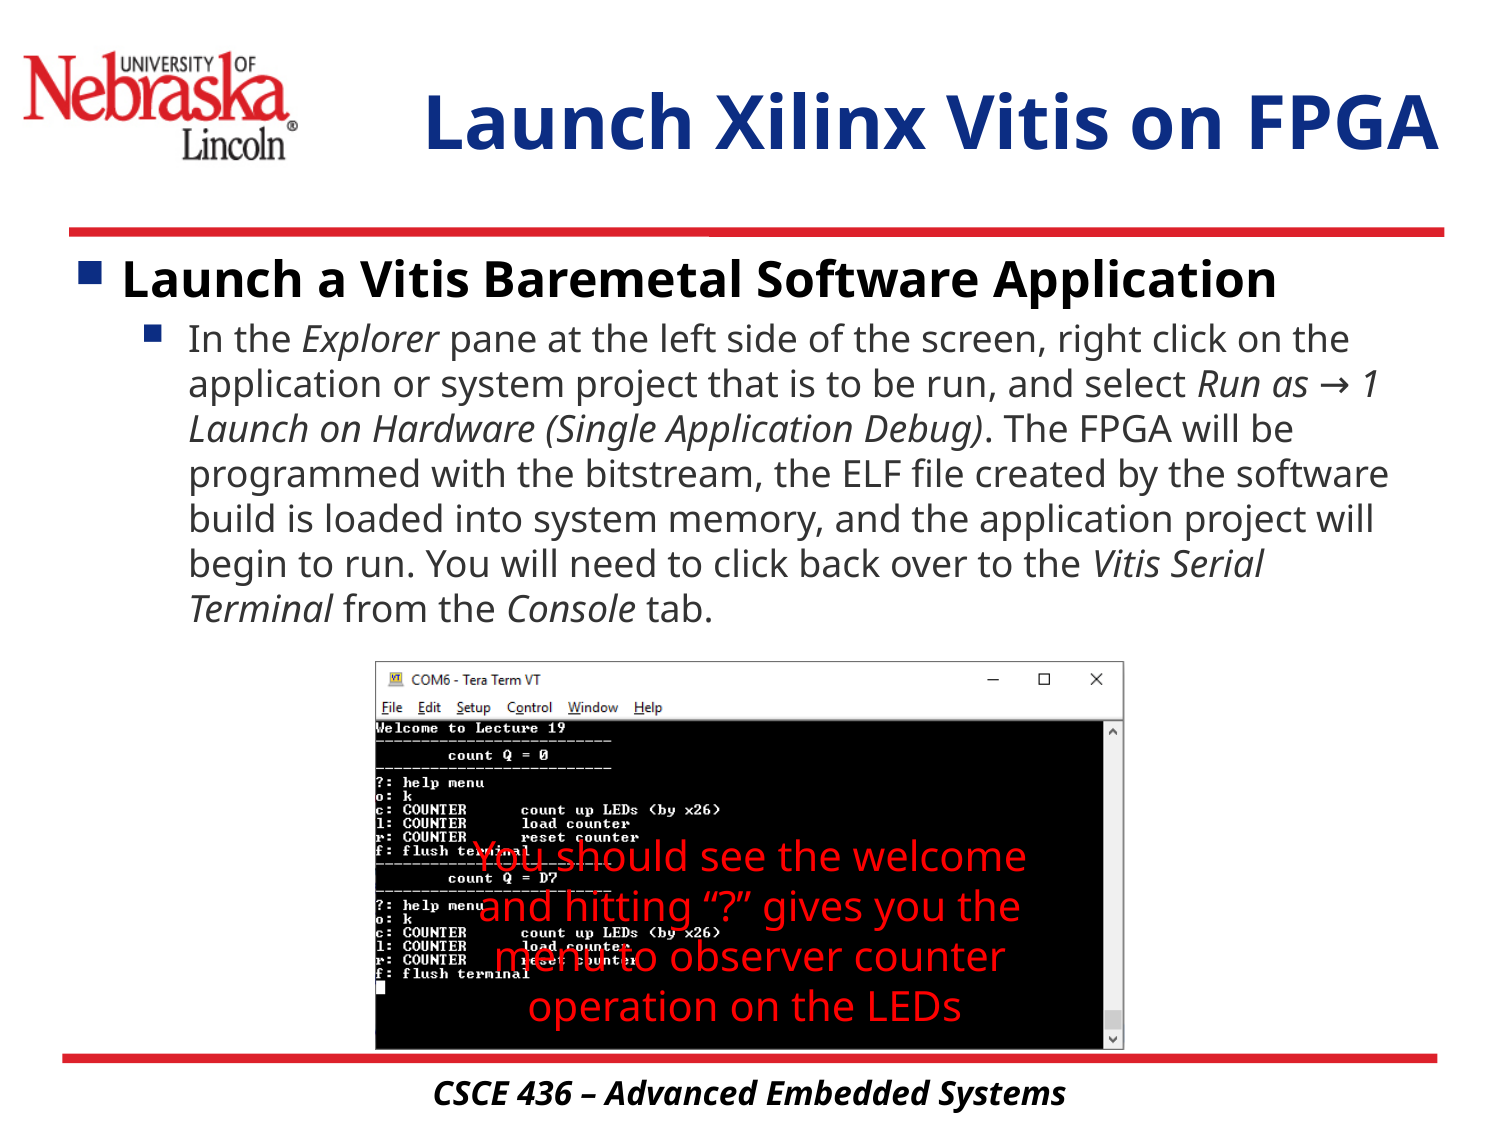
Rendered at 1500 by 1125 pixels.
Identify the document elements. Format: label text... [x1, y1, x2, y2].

title Launch Xilinx Vitis on FPGA [299, 29, 1456, 211]
picture [1, 32, 299, 181]
subtitle Launch a Vitis Baremetal Software Application In the Explorer pane at the left side of the screen, right click on the application or system project that is to be run, and select Run as → 1 Launch on Hardware (Single Application Debug). The FPGA will be programmed with the bitstream, the ELF file created by the software build is loaded into system memory, and the application project will begin to run. You will need to click back over to the Vitis Serial Terminal from the Console tab. [59, 239, 1441, 1051]
picture [374, 661, 1125, 1051]
